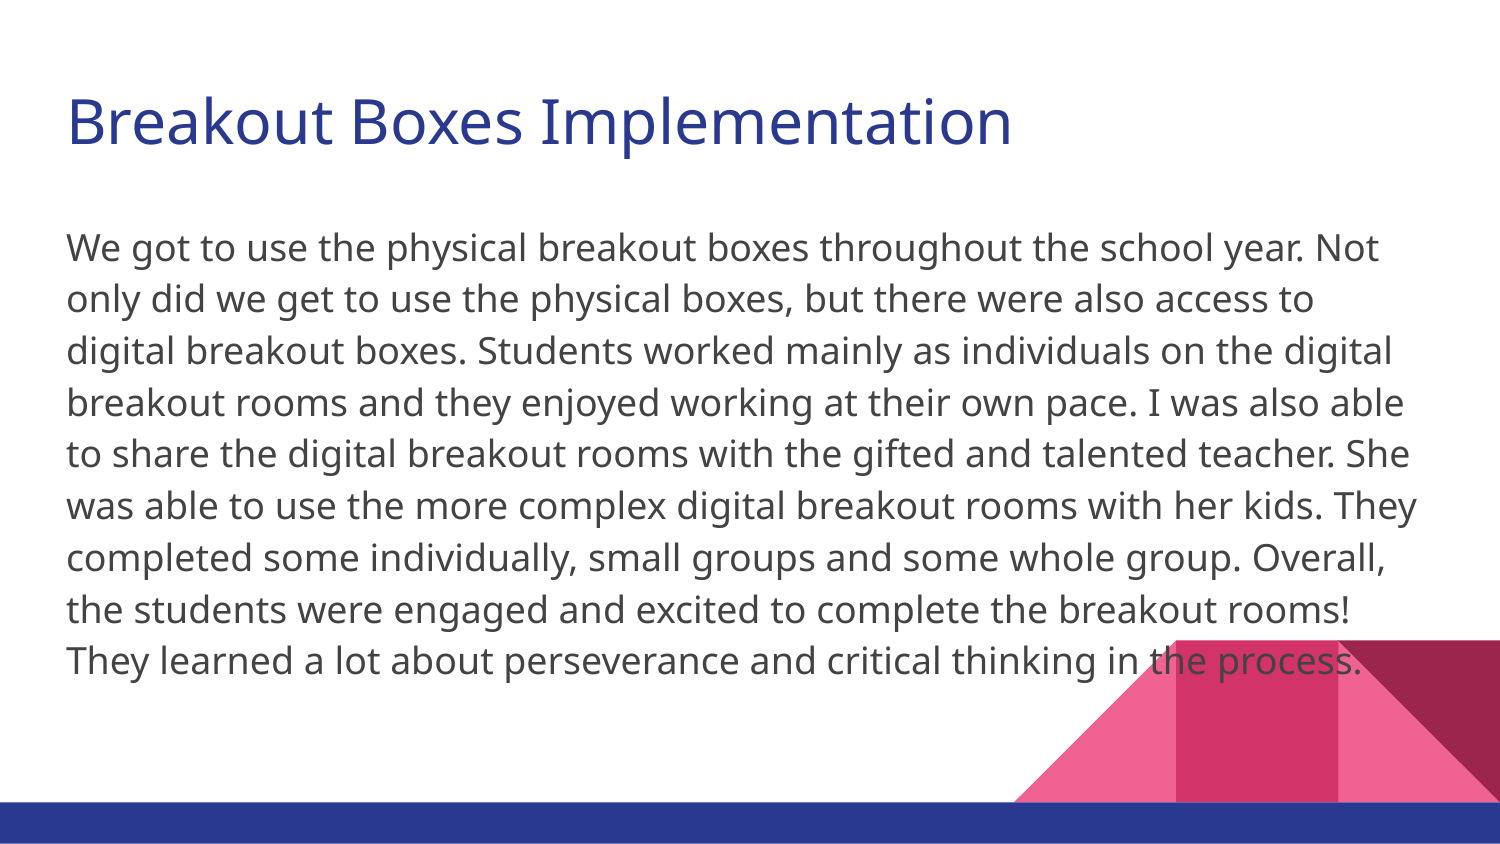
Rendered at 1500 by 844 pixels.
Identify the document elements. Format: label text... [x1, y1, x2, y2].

list We got to use the physical breakout boxes throughout the school year. Not only did we get to use the physical boxes, but there were also access to digital breakout boxes. Students worked mainly as individuals on the digital breakout rooms and they enjoyed working at their own pace. I was also able to share the digital breakout rooms with the gifted and talented teacher. She was able to use the more complex digital breakout rooms with her kids. They completed some individually, small groups and some whole group. Overall, the students were engaged and excited to complete the breakout rooms! They learned a lot about perseverance and critical thinking in the process. [51, 201, 1449, 750]
title Breakout Boxes Implementation [51, 67, 1449, 167]
